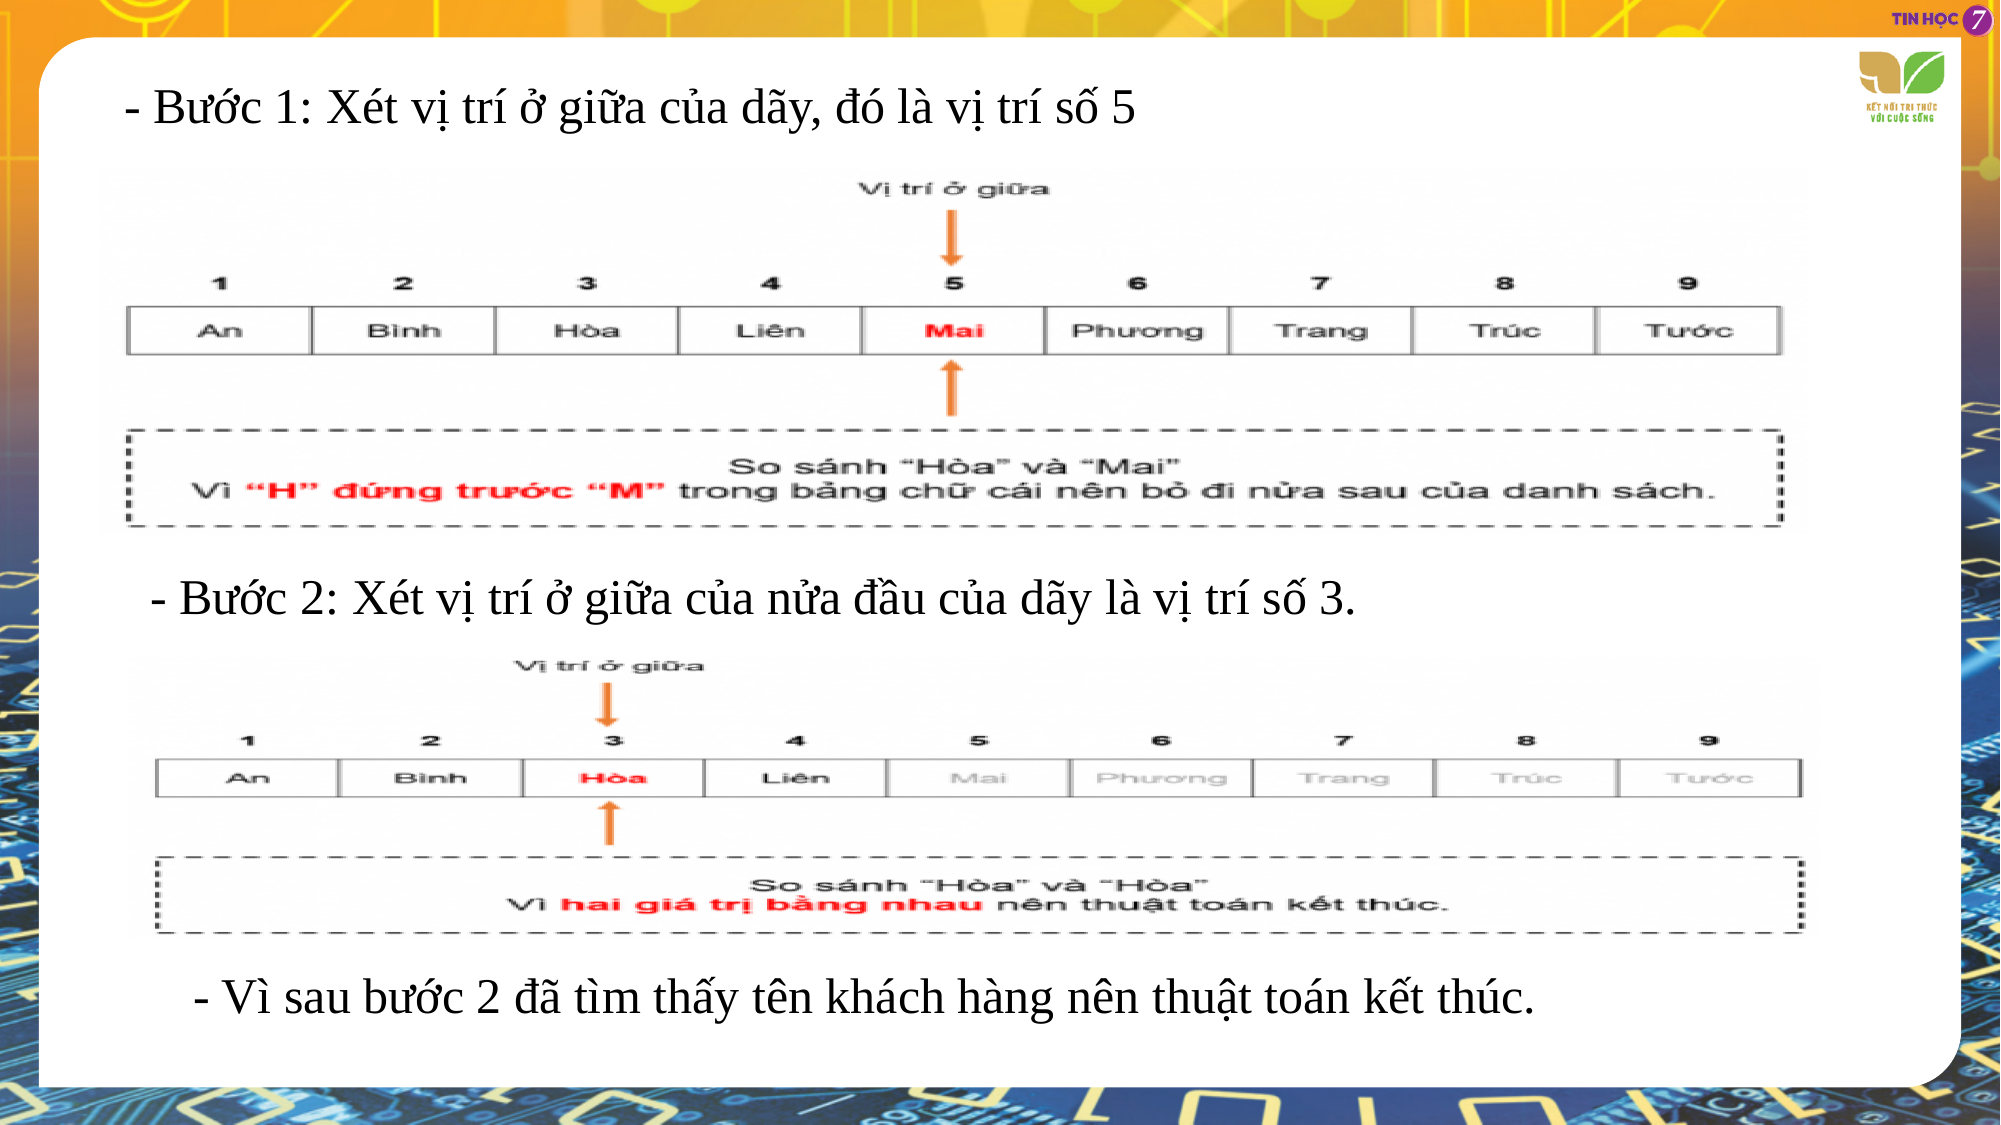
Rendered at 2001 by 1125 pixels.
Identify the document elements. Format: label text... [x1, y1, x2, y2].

text_box - Vì sau bước 2 đã tìm thấy tên khách hàng nên thuật toán kết thúc. [178, 956, 1646, 1032]
text_box - Bước 2: Xét vị trí ở giữa của nửa đầu của dãy là vị trí số 3. [135, 557, 1496, 632]
picture [0, 0, 2001, 1125]
text_box - Bước 1: Xét vị trí ở giữa của dãy, đó là vị trí số 5 [109, 66, 1213, 168]
